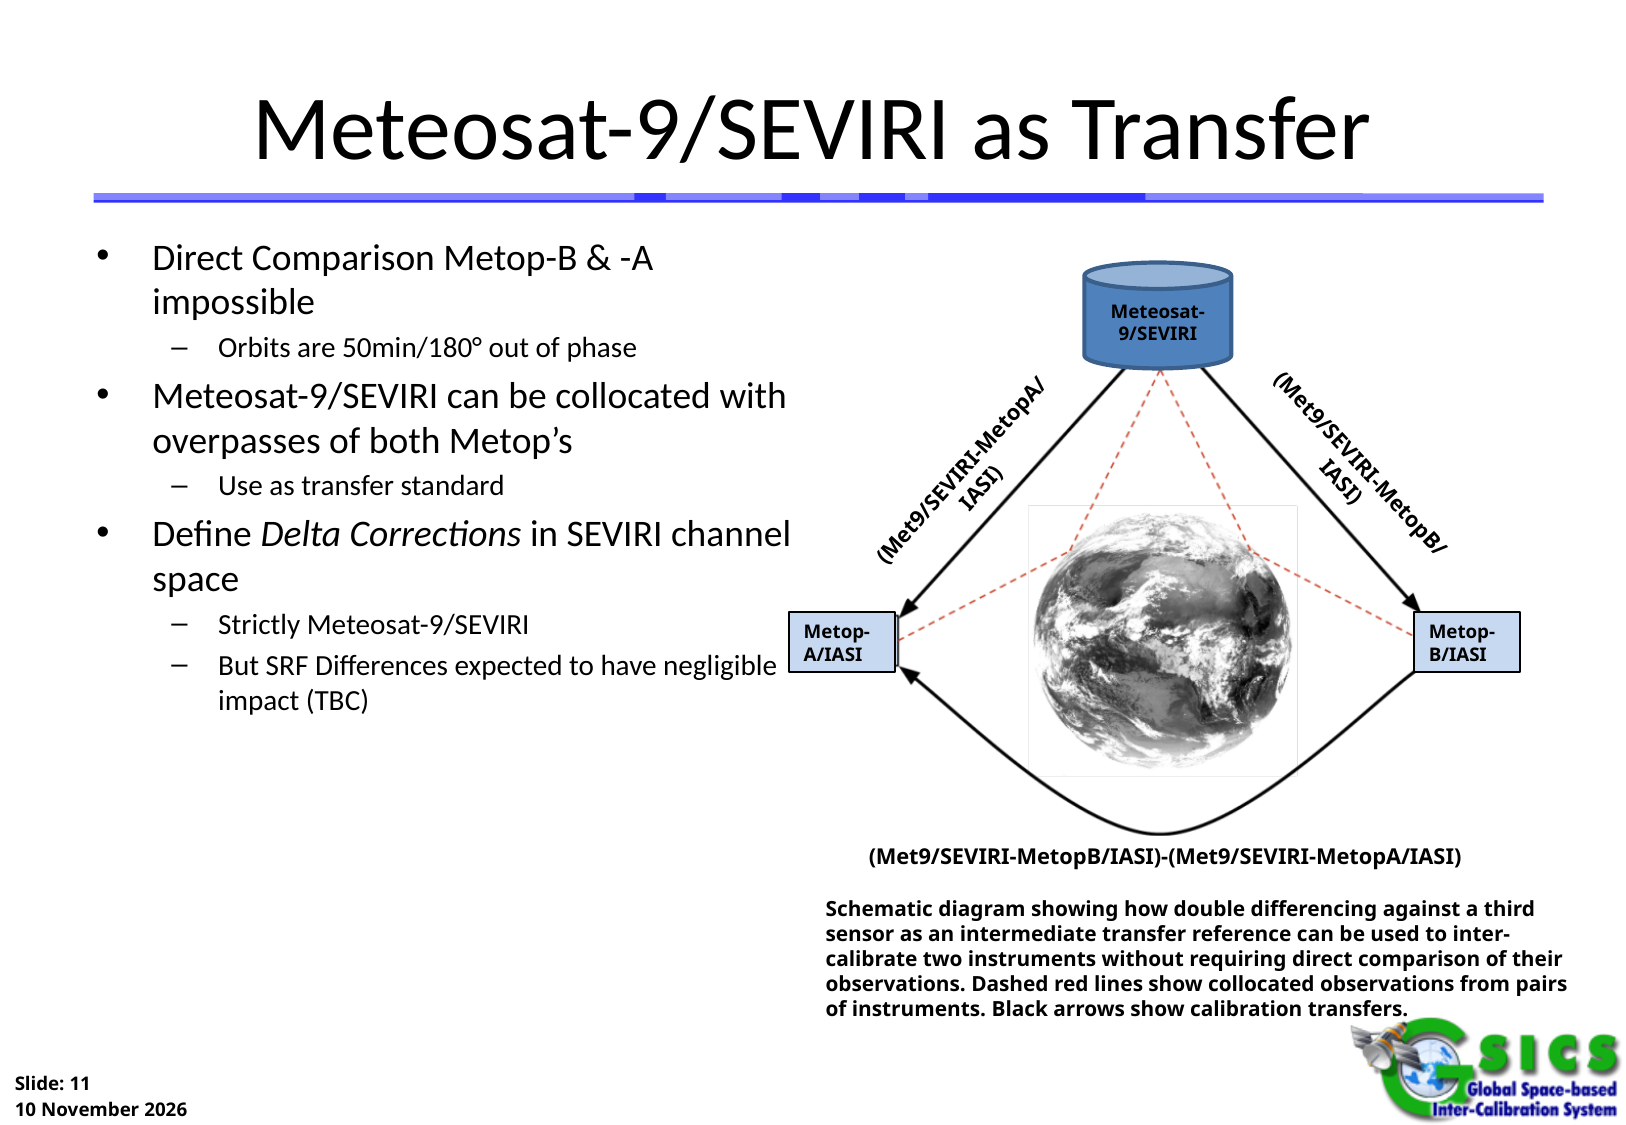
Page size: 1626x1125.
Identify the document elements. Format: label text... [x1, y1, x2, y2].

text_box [764, 262, 1544, 889]
list Direct Comparison Metop-B & -A impossible Orbits are 50min/180° out of phase Meteosat-9/SEVIRI can be collocated with overpasses of both Metop’s Use as transfer standard Define Delta Corrections in SEVIRI channel space Strictly Meteosat-9/SEVIRI But SRF Differences expected to have negligible impact (TBC) [80, 224, 812, 968]
text_box Schematic diagram showing how double differencing against a third sensor as an intermediate transfer reference can be used to inter-calibrate two instruments without requiring direct comparison of their observations. Dashed red lines show collocated observations from pairs of instruments. Black arrows show calibration transfers. [810, 888, 1603, 1029]
title Meteosat-9/SEVIRI as Transfer [80, 44, 1544, 202]
picture [1343, 1010, 1625, 1125]
